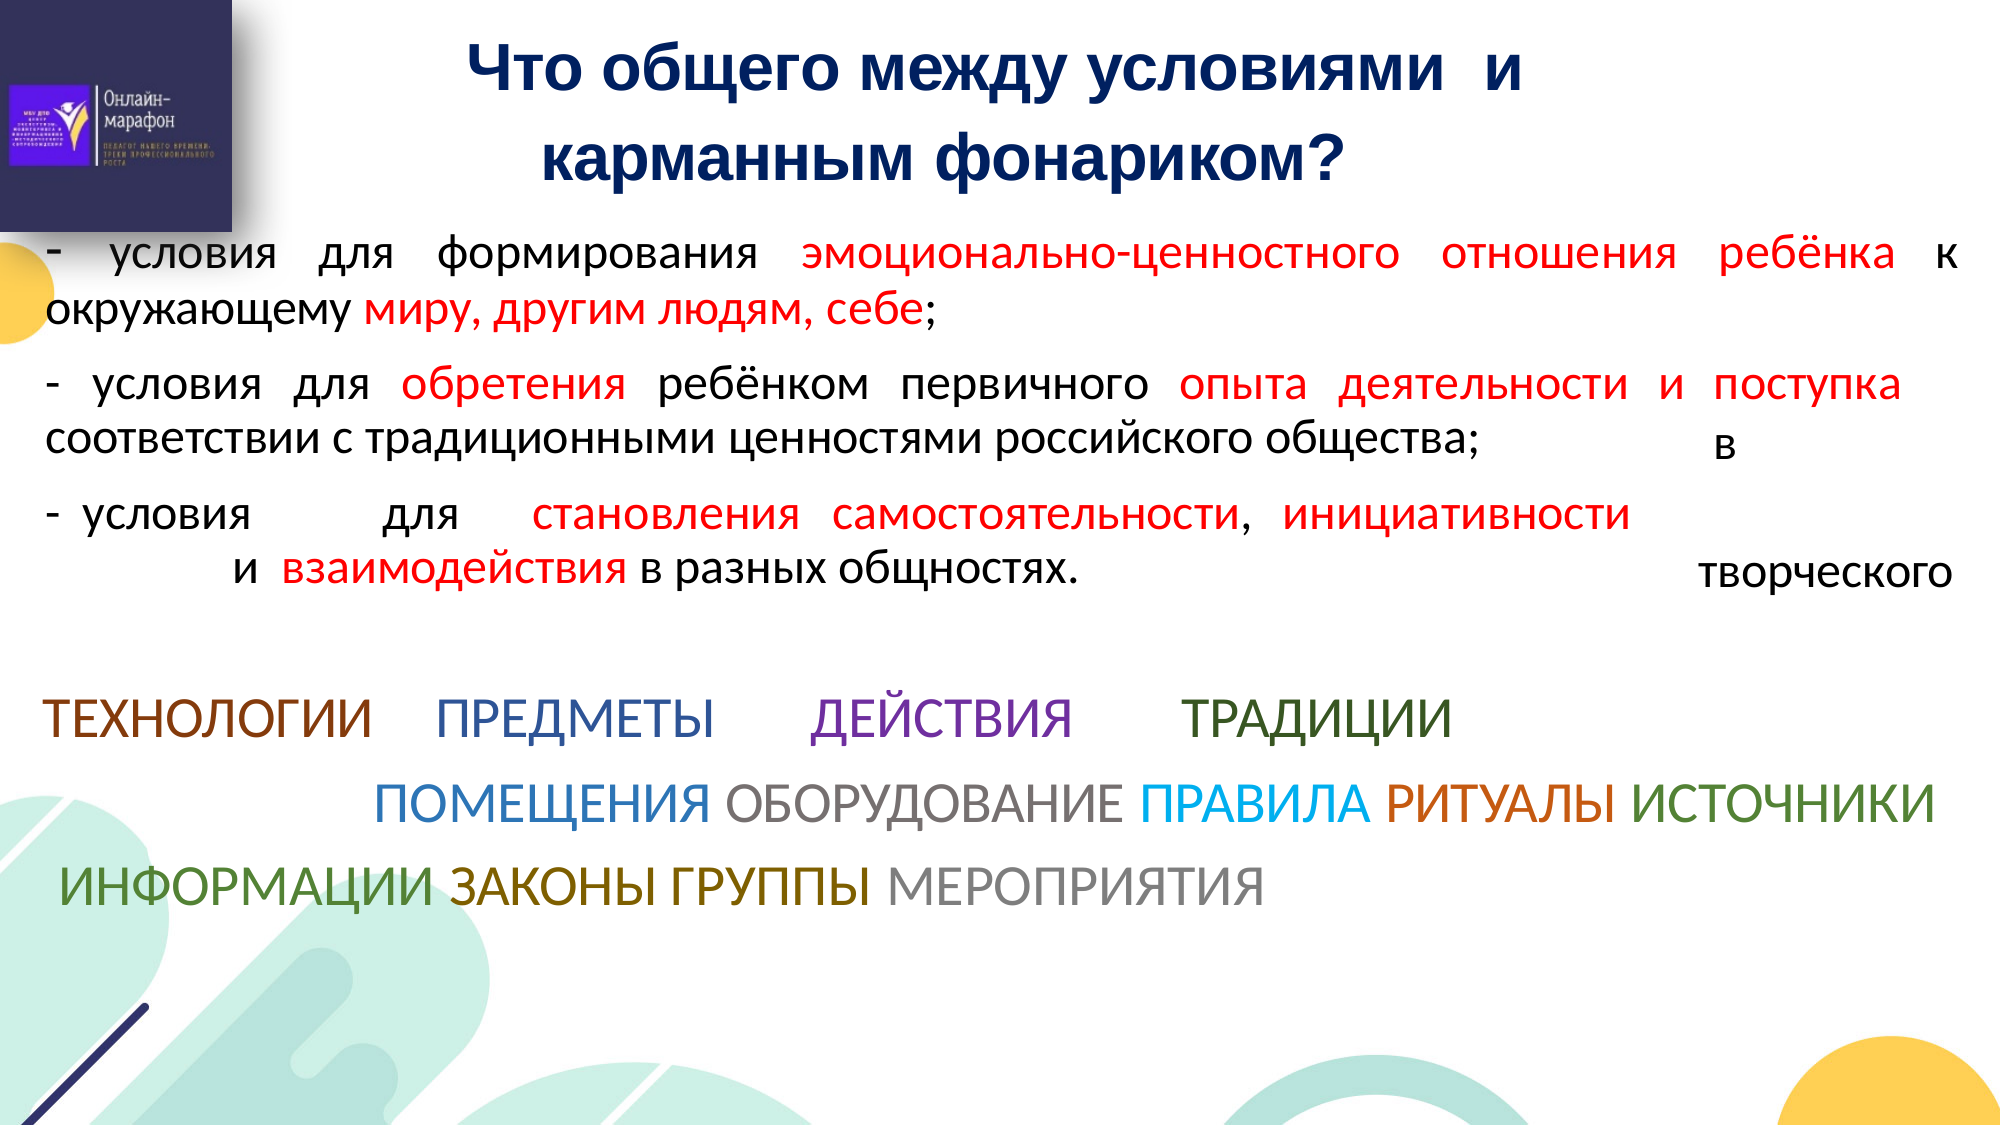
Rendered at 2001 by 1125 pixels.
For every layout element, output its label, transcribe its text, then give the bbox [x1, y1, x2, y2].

title Что общего между условиями и карманным фонариком? [464, 0, 1554, 198]
text_box поступка в творческого [1696, 347, 1959, 598]
text_box для формирования эмоционально-ценностного отношения ребёнка к [316, 216, 1959, 279]
picture [0, 0, 2000, 1125]
text_box окружающему миру, другим людям, себе; [42, 272, 947, 335]
text_box соответствии с традиционными ценностями российского общества; [42, 401, 1491, 464]
text_box ПОМЕЩЕНИЯ ОБОРУДОВАНИЕ ПРАВИЛА РИТУАЛЫ ИСТОЧНИКИ ИНФОРМАЦИИ ЗАКОНЫ ГРУППЫ МЕРОПРИЯТИЯ [56, 748, 1959, 918]
text_box - условия [253, 222, 280, 272]
text_box - условия для становления самостоятельности, инициативности и взаимодействия в разных общностях. ТЕХНОЛОГИИ ПРЕДМЕТЫ ДЕЙСТВИЯ ТРАДИЦИИ [42, 476, 1651, 749]
text_box - условия для обретения ребёнком первичного опыта деятельности и [42, 347, 1686, 410]
